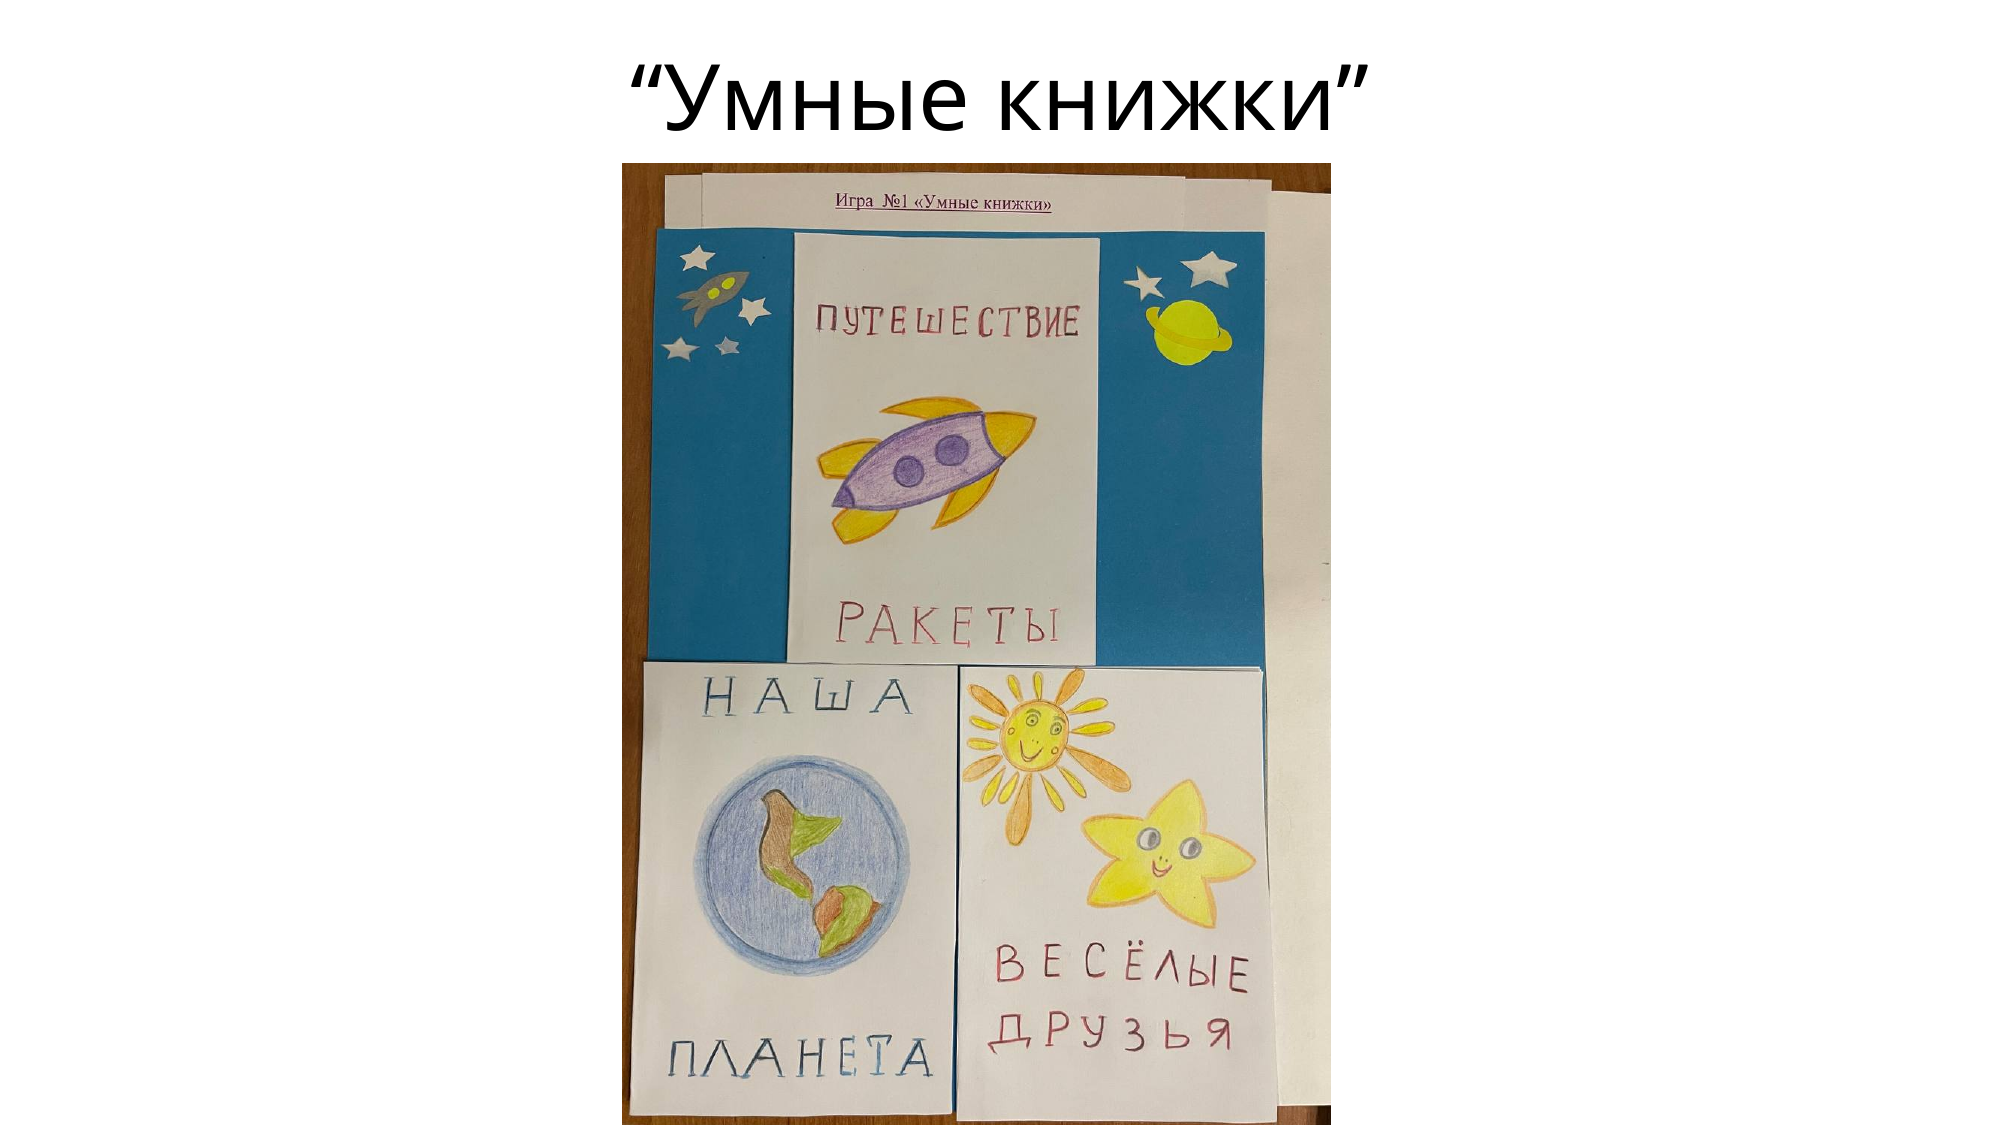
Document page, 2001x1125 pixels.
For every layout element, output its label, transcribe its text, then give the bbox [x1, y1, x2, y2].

title “Умные книжки” [99, 0, 1900, 188]
picture [621, 163, 1332, 1125]
